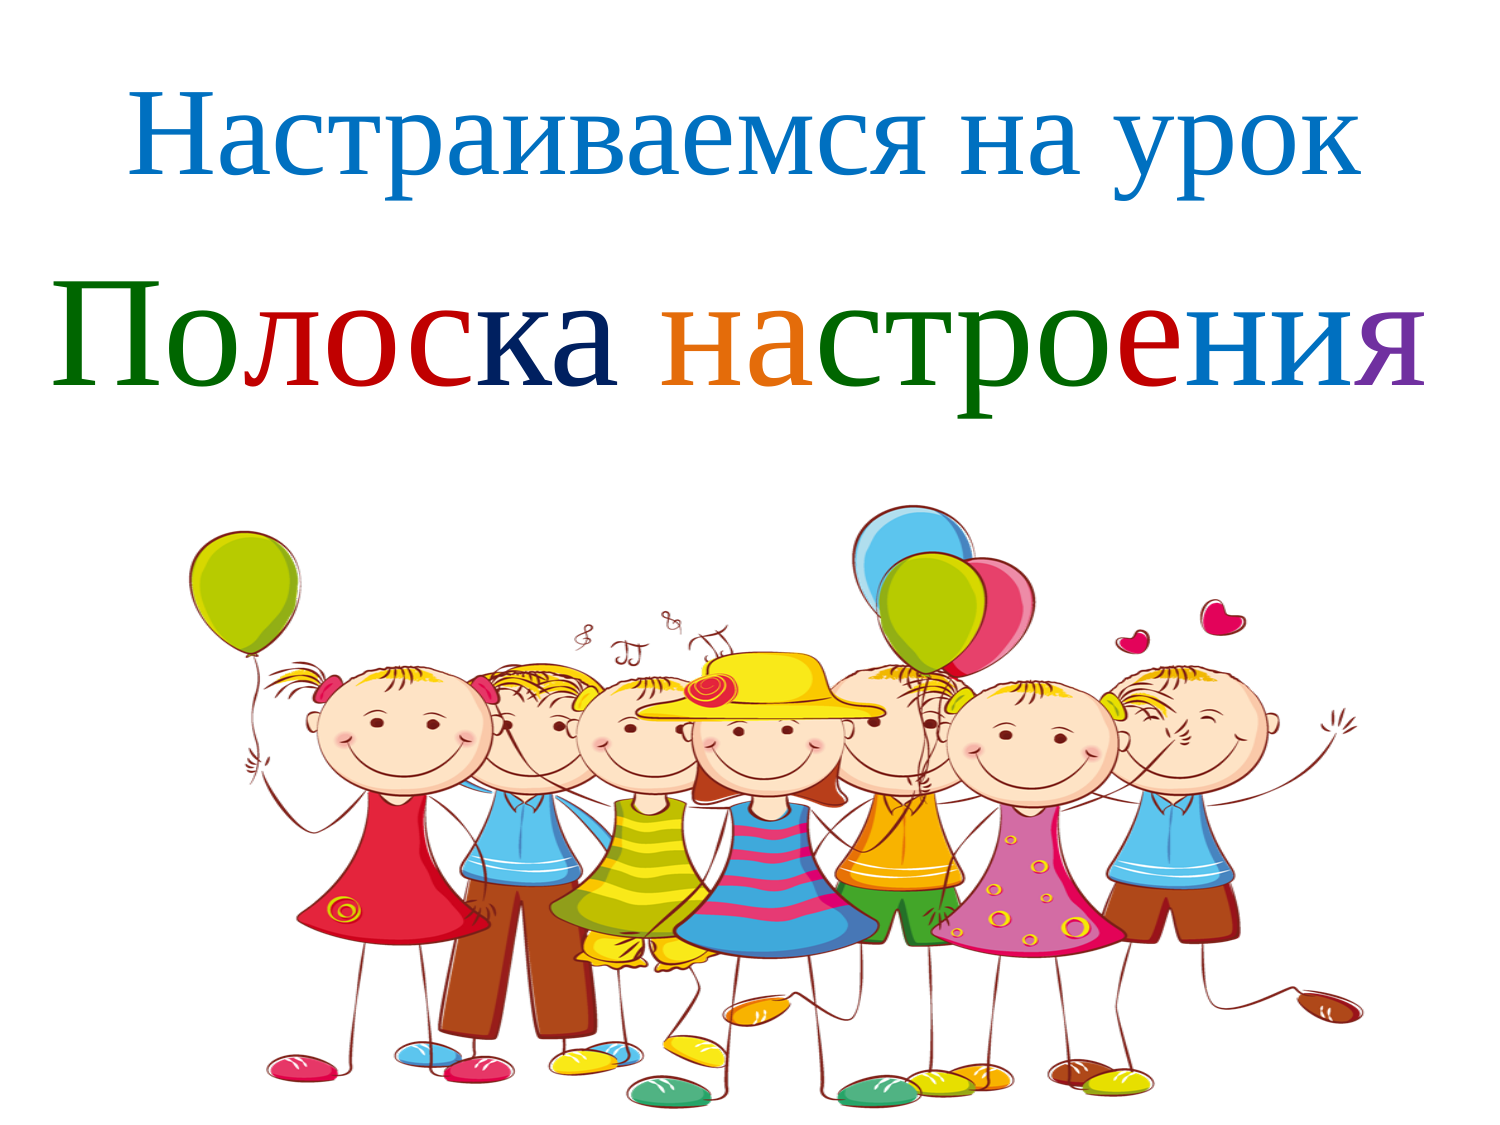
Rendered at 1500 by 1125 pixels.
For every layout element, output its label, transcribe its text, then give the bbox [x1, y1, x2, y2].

text_box Полоска настроения [29, 219, 1447, 425]
text_box Настраиваемся на урок [76, 42, 1412, 208]
picture [182, 495, 1377, 1125]
